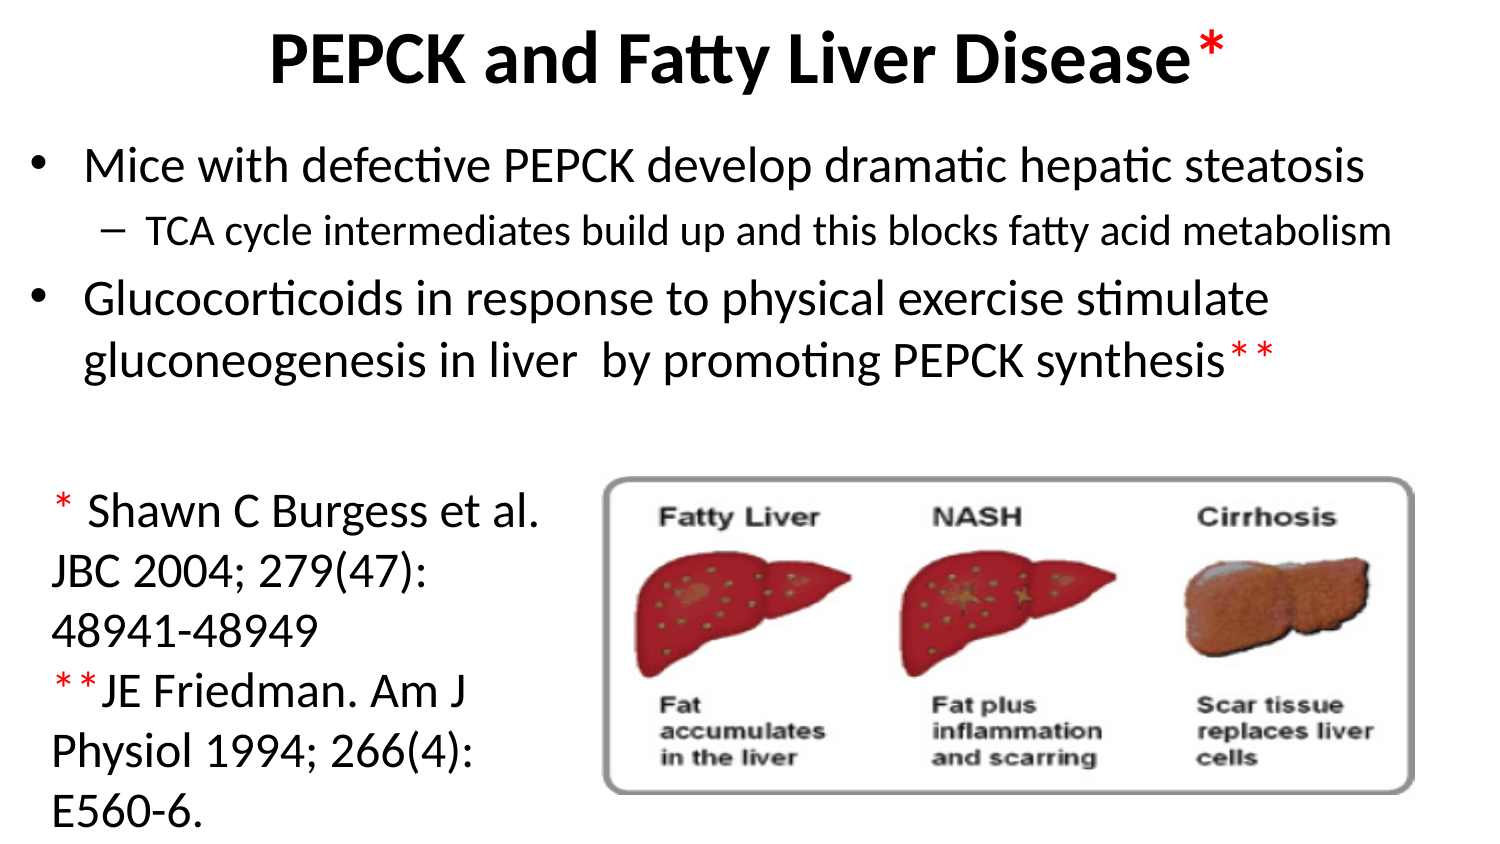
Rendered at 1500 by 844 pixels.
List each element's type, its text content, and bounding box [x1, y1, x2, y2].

title PEPCK and Fatty Liver Disease* [0, 0, 1500, 124]
list Mice with defective PEPCK develop dramatic hepatic steatosis TCA cycle intermediates build up and this blocks fatty acid metabolism Glucocorticoids in response to physical exercise stimulate gluconeogenesis in liver by promoting PEPCK synthesis** [14, 123, 1486, 471]
text_box * Shawn C Burgess et al. JBC 2004; 279(47): 48941-48949 **JE Friedman. Am J Physiol 1994; 266(4): E560-6. [36, 470, 564, 844]
picture [599, 476, 1415, 796]
